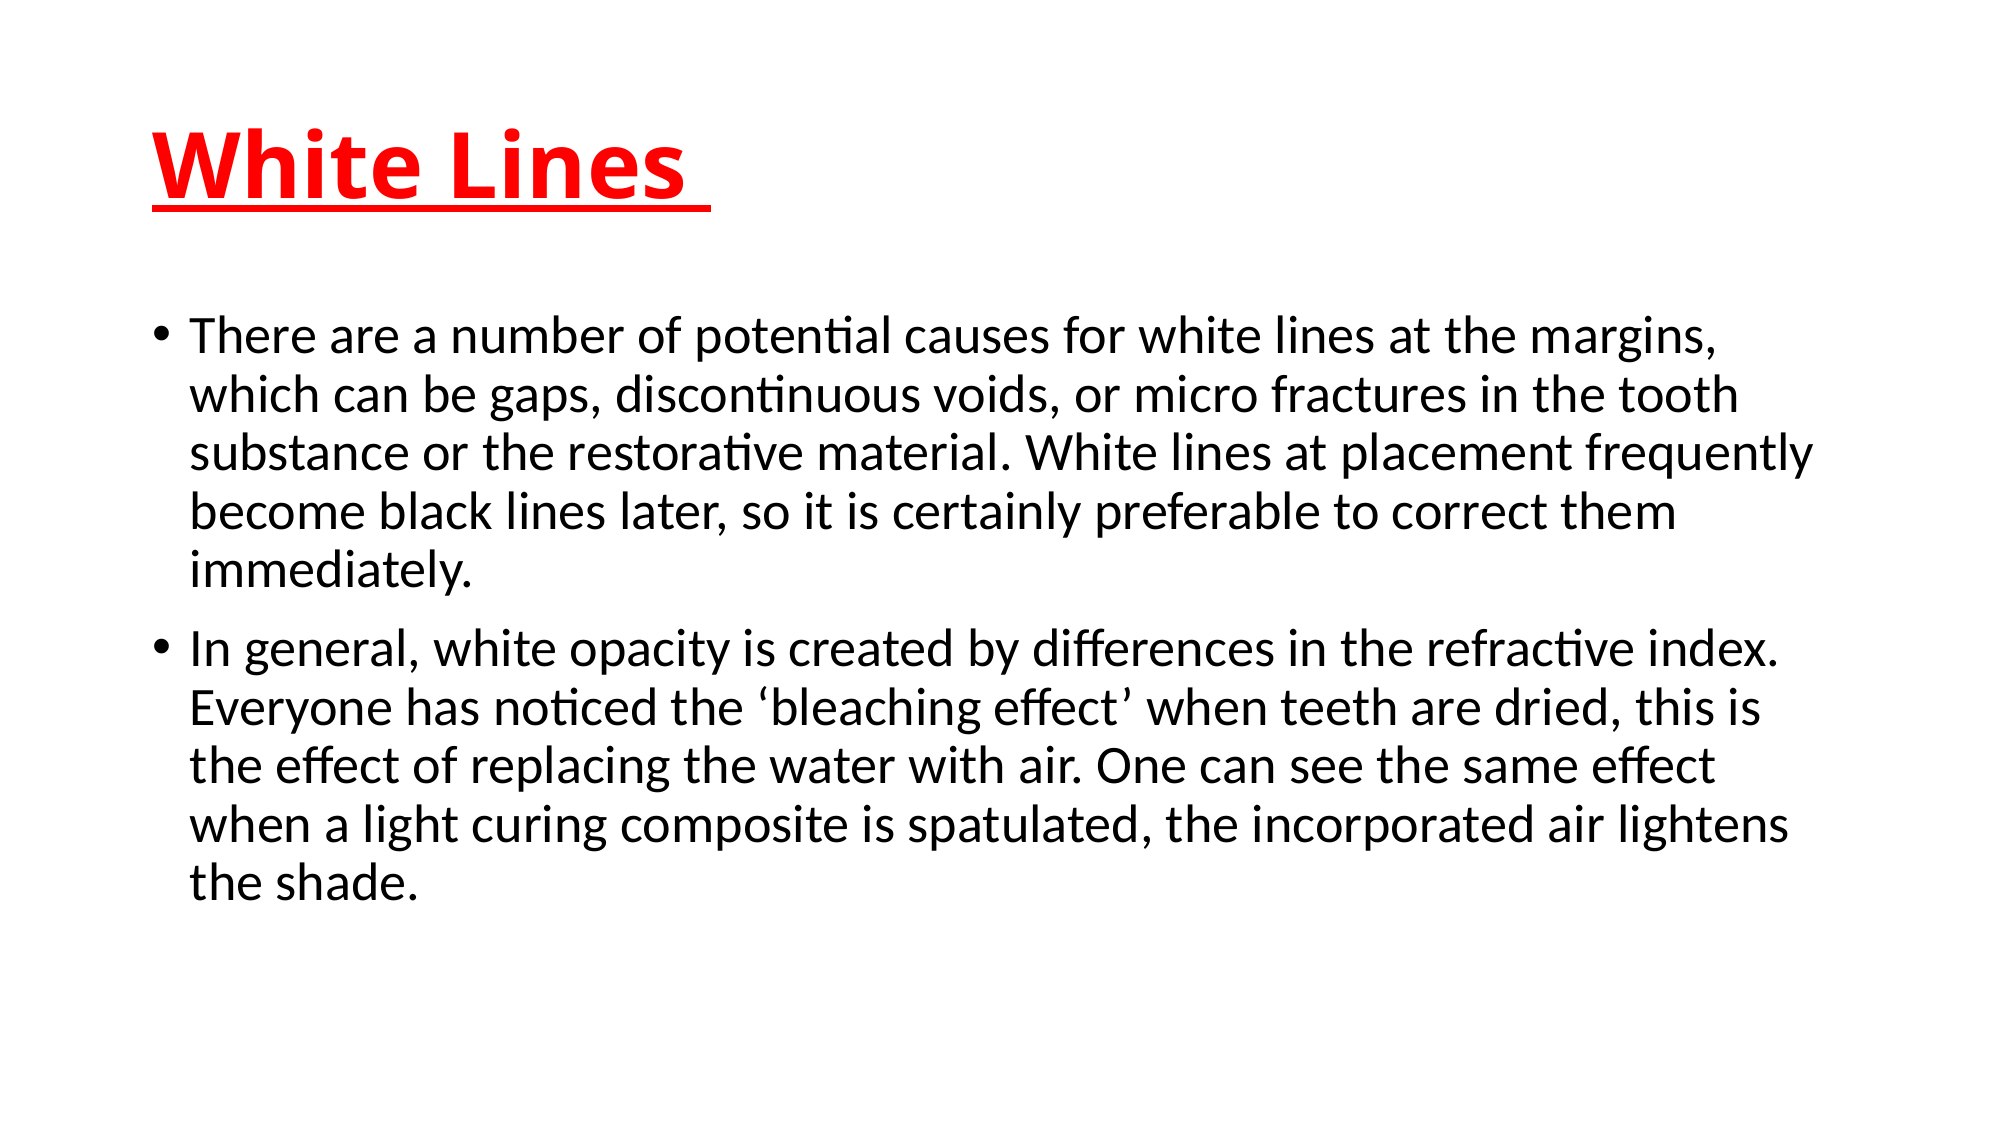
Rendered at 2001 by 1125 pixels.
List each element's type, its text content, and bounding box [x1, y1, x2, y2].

list There are a number of potential causes for white lines at the margins, which can be gaps, discontinuous voids, or micro fractures in the tooth substance or the restorative material. White lines at placement frequently become black lines later, so it is certainly preferable to correct them immediately. In general, white opacity is created by differences in the refractive index. Everyone has noticed the ‘bleaching effect’ when teeth are dried, this is the effect of replacing the water with air. One can see the same effect when a light curing composite is spatulated, the incorporated air lightens the shade. [137, 299, 1863, 1014]
title White Lines [137, 59, 1863, 278]
